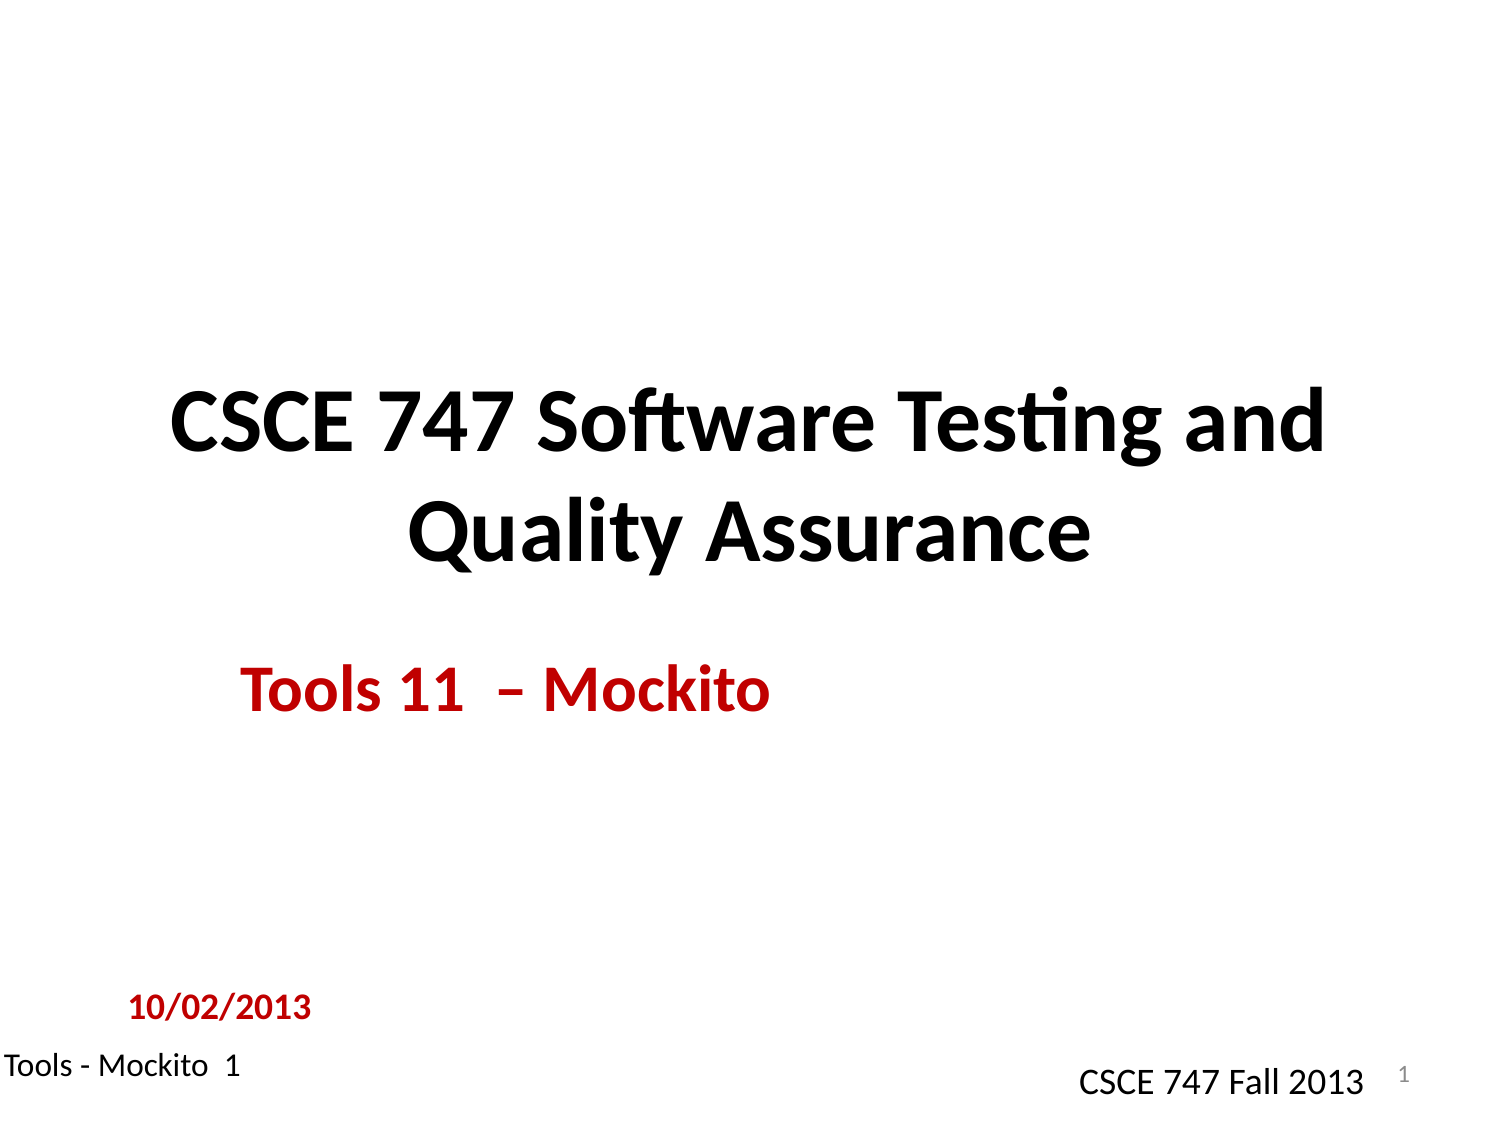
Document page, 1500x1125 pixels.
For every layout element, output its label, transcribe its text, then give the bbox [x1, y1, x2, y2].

title CSCE 747 Software Testing and Quality Assurance [112, 349, 1388, 591]
slide_number 1 [1074, 1042, 1425, 1103]
subtitle Tools 11 – Mockito [225, 637, 1275, 925]
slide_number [112, 975, 463, 1035]
